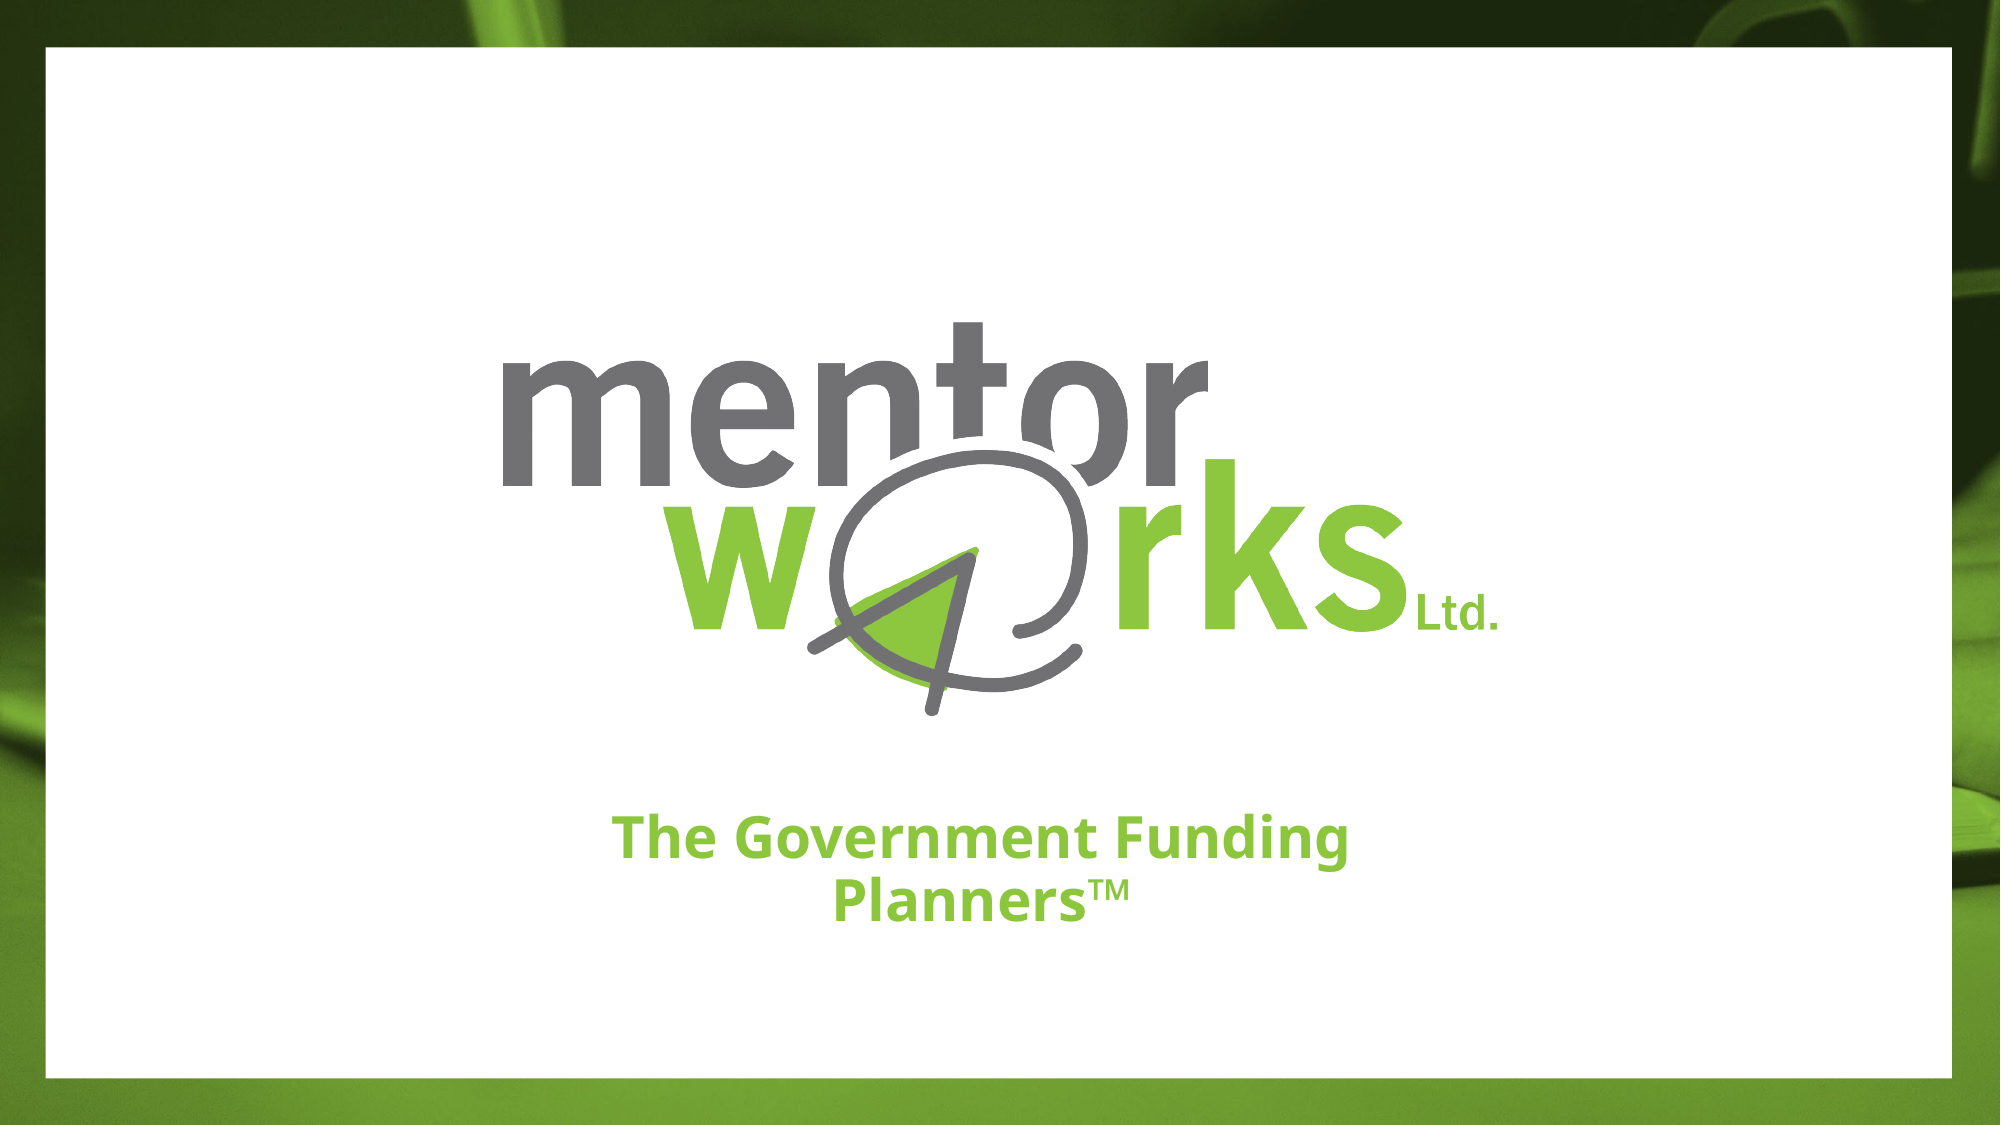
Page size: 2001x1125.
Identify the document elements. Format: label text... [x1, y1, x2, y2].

picture [0, 0, 2000, 1125]
text_box The Government Funding Planners™ [465, 800, 1486, 888]
